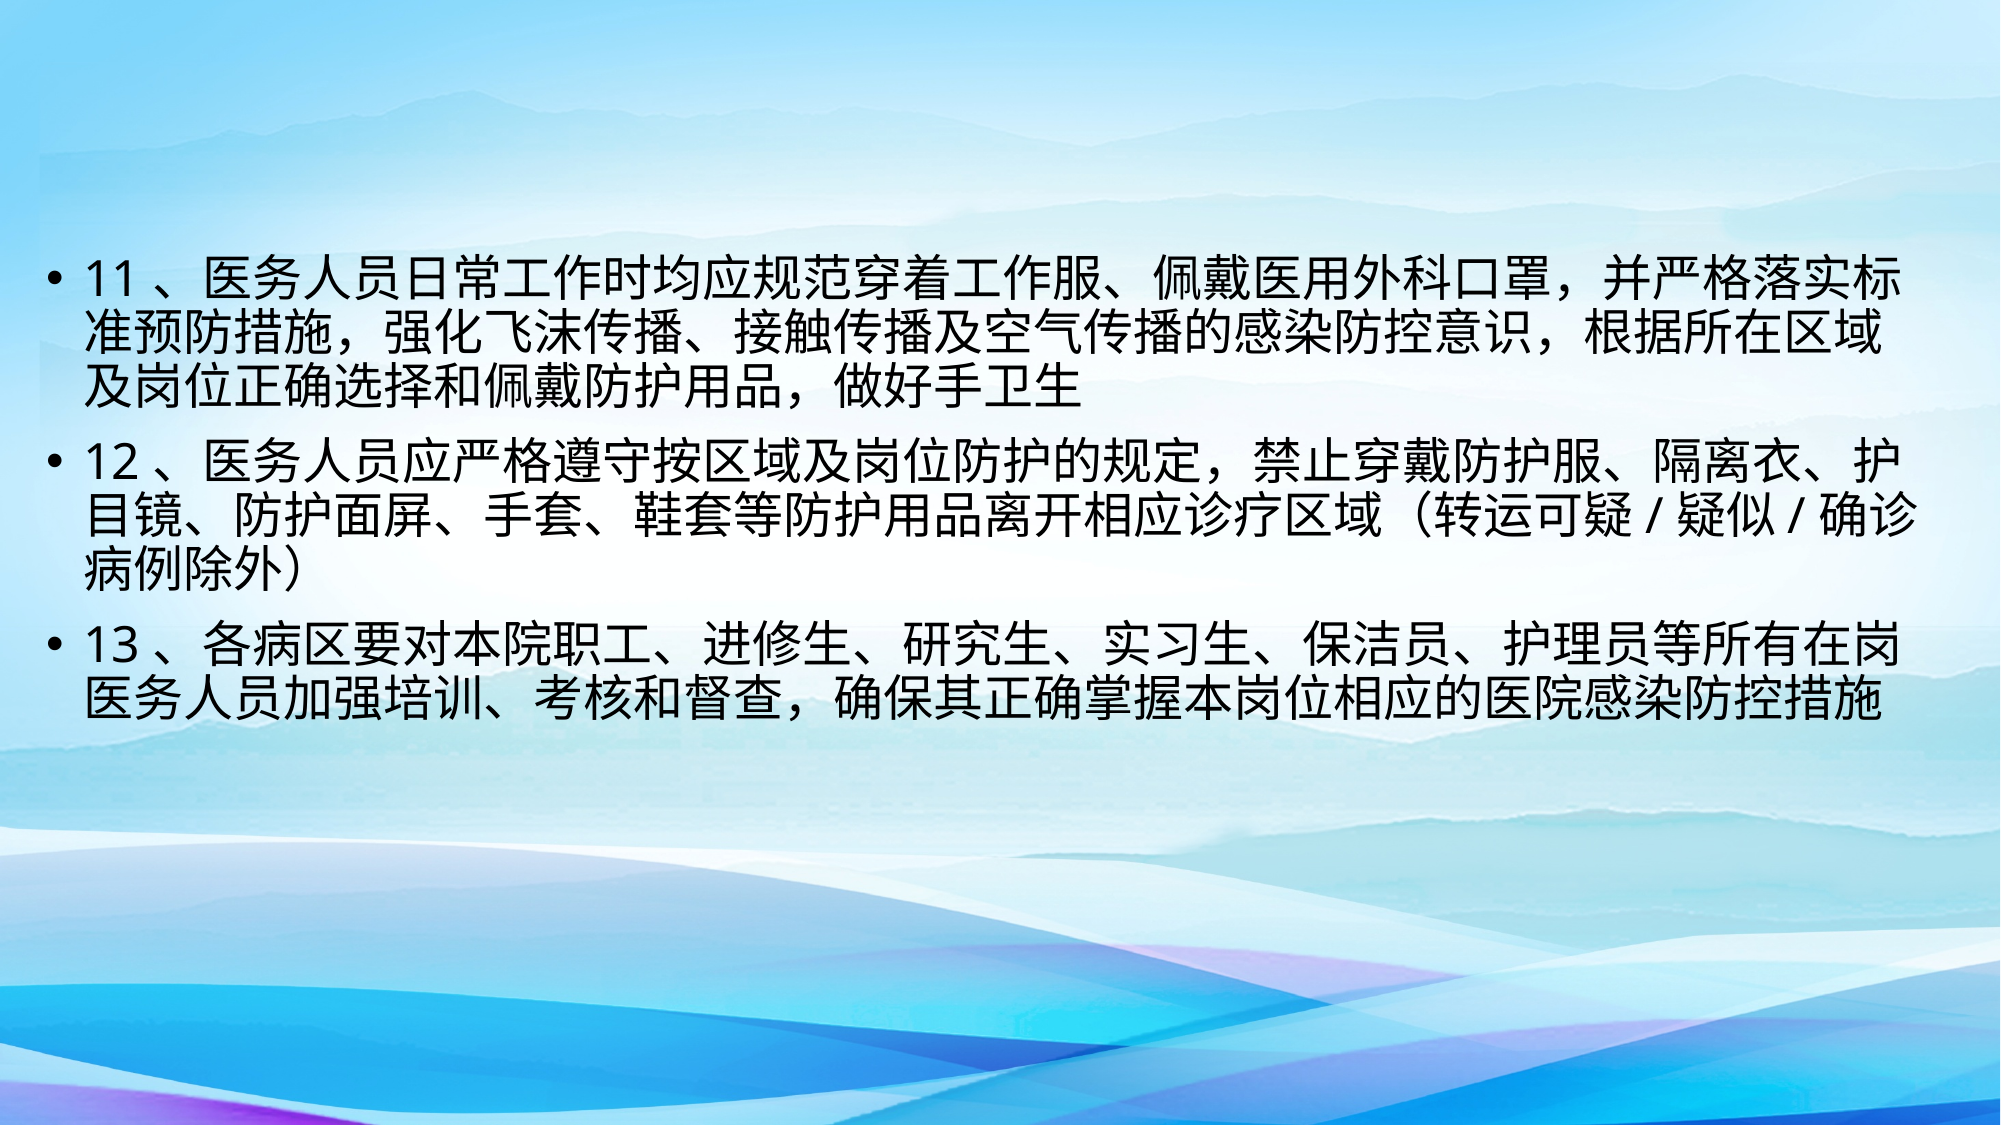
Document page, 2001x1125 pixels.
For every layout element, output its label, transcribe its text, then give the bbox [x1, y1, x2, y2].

picture [0, 0, 2001, 1125]
list 11、医务人员日常工作时均应规范穿着工作服、佩戴医用外科口罩，并严格落实标准预防措施，强化飞沫传播、接触传播及空气传播的感染防控意识，根据所在区域及岗位正确选择和佩戴防护用品，做好手卫生 12、医务人员应严格遵守按区域及岗位防护的规定，禁止穿戴防护服、隔离衣、护目镜、防护面屏、手套、鞋套等防护用品离开相应诊疗区域（转运可疑/疑似/确诊病例除外） 13、各病区要对本院职工、进修生、研究生、实习生、保洁员、护理员等所有在岗医务人员加强培训、考核和督查，确保其正确掌握本岗位相应的医院感染防控措施 [31, 246, 1938, 1125]
